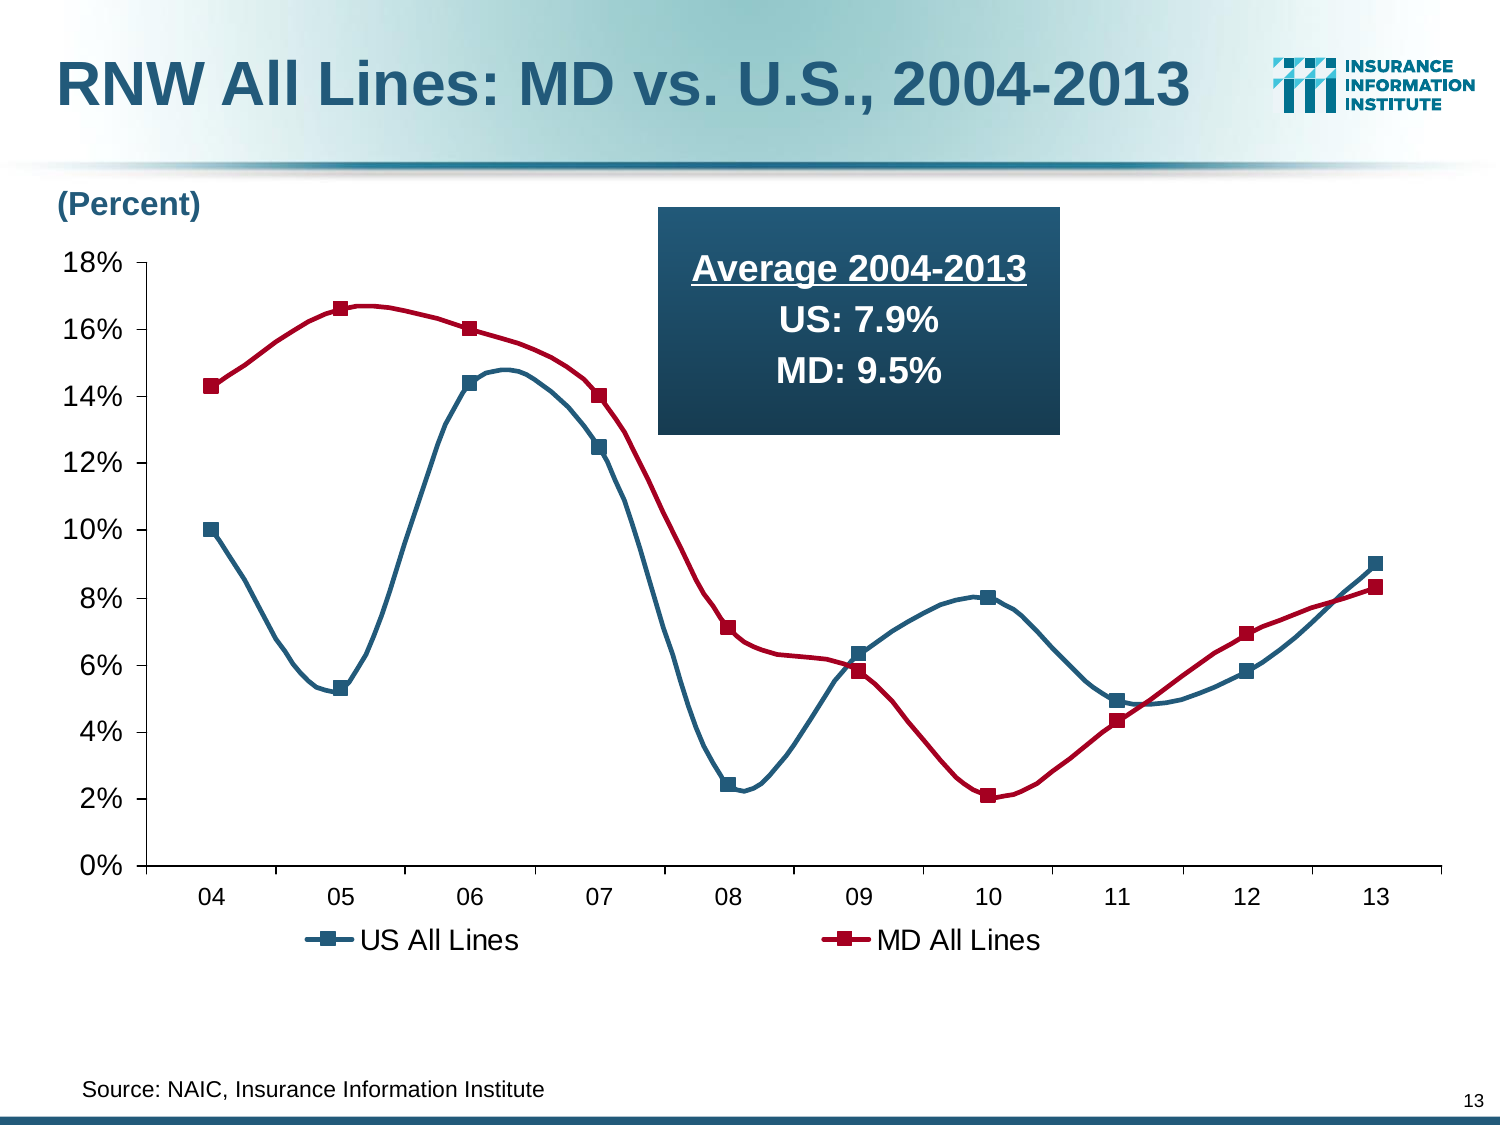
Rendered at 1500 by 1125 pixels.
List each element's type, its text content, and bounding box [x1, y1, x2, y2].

text_box (Percent) [56, 186, 1406, 211]
picture [0, 0, 1500, 189]
text_box Source: NAIC, Insurance Information Institute [0, 1077, 1242, 1125]
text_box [49, 212, 1456, 964]
title RNW All Lines: MD vs. U.S., 2004-2013 [48, 14, 1264, 157]
text_box Average 2004-2013 US: 7.9% MD: 9.5% [655, 204, 1062, 210]
text_box 13 [1410, 1091, 1485, 1111]
